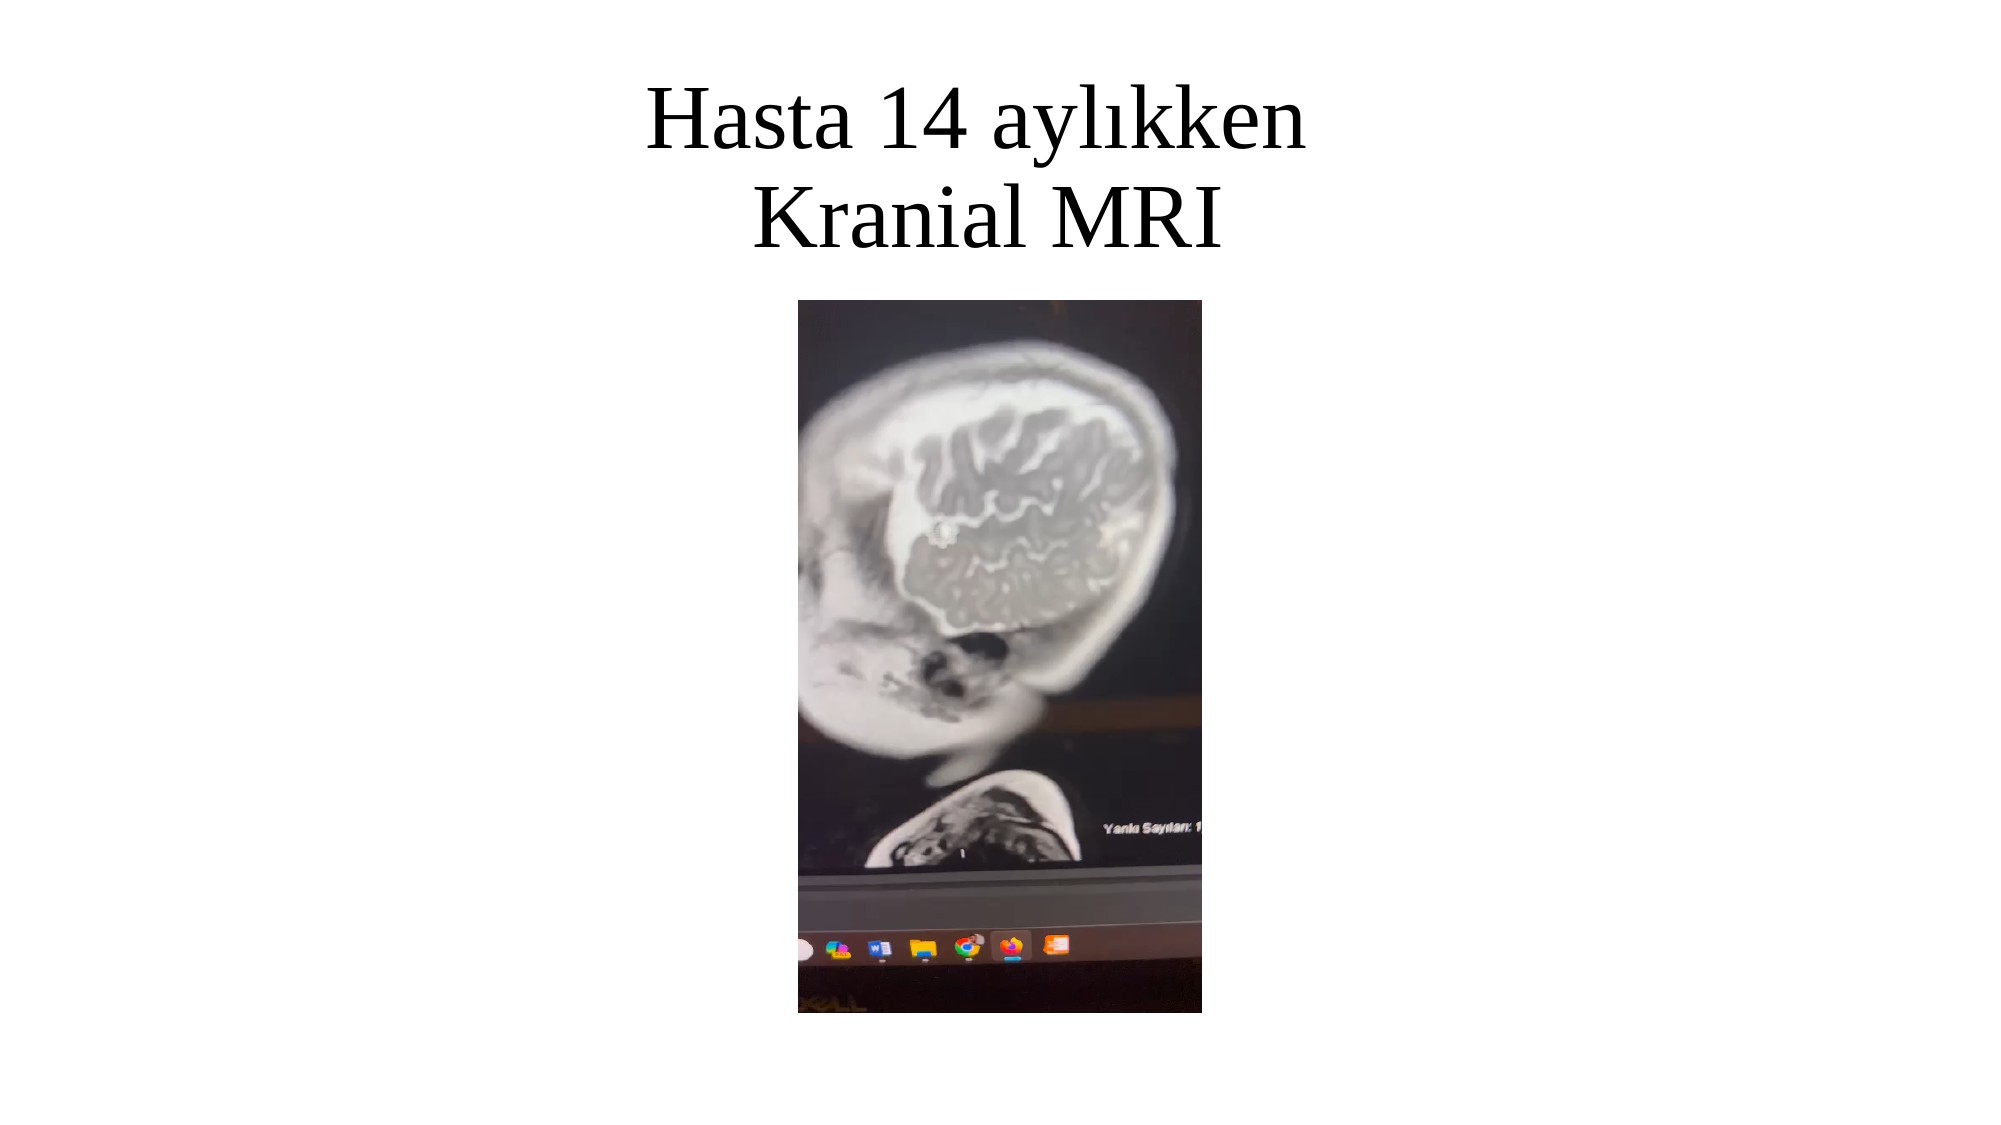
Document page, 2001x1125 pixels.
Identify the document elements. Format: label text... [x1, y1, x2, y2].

title Hasta 14 aylıkken Kranial MRI [137, 59, 1863, 278]
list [797, 298, 1203, 1014]
